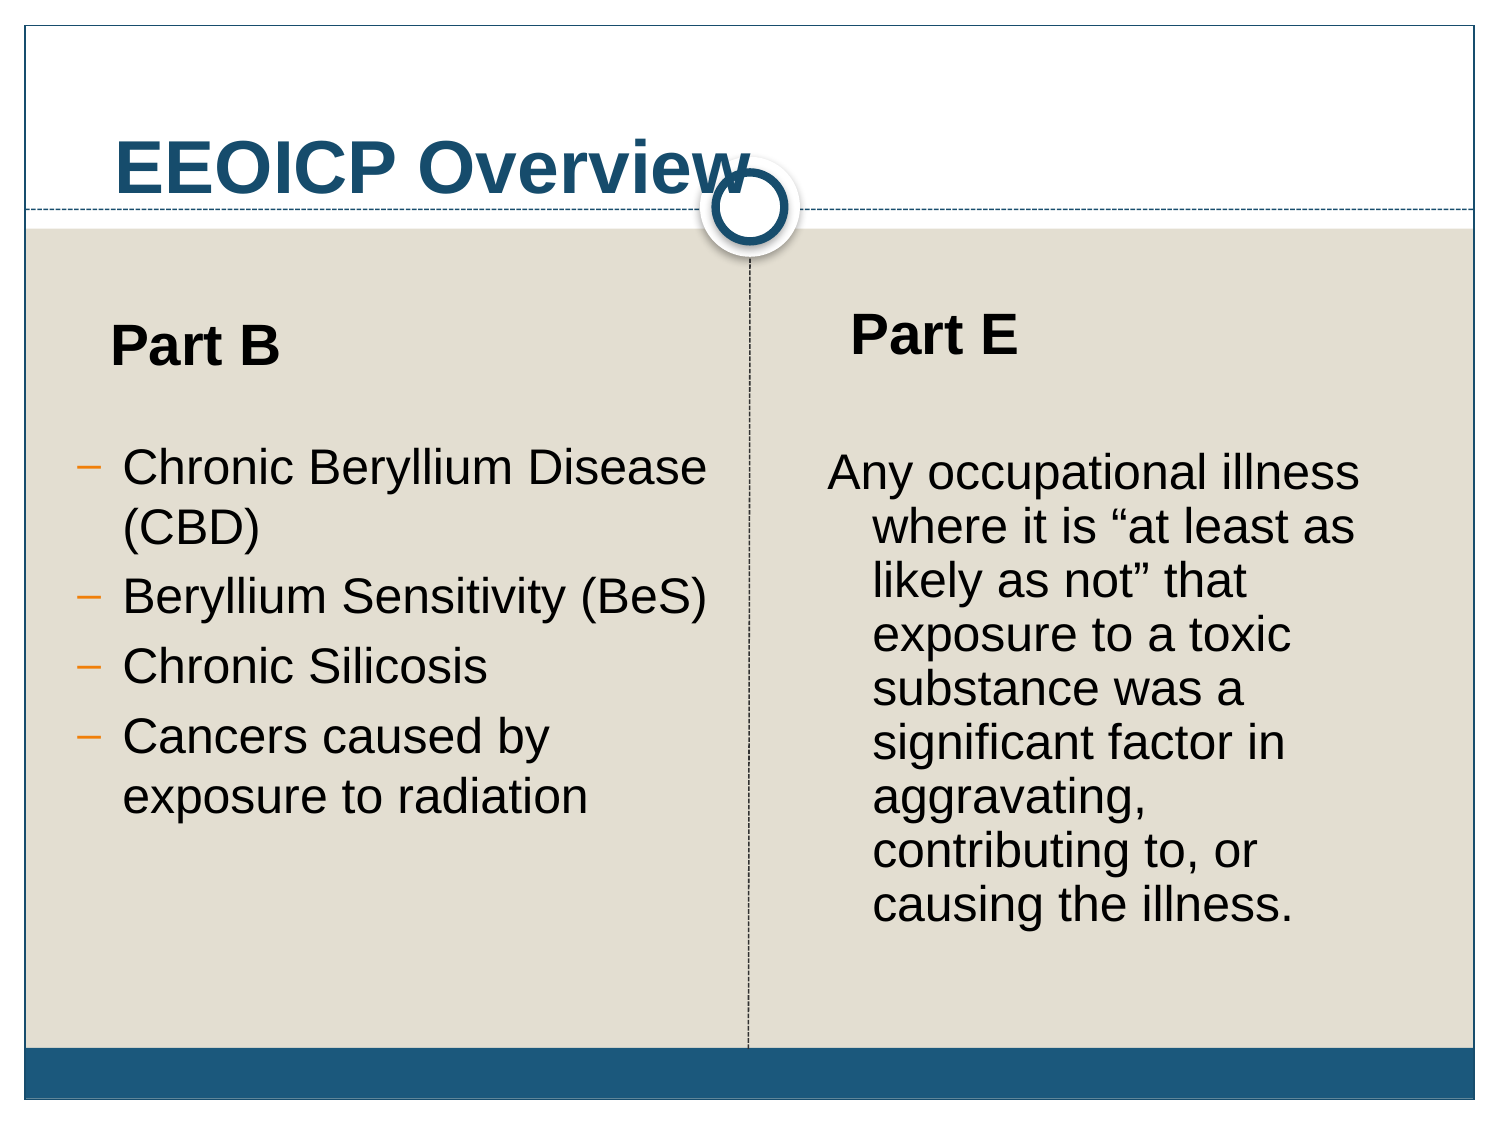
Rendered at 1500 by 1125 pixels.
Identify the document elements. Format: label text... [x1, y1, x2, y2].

list Part B Chronic Beryllium Disease (CBD) Beryllium Sensitivity (BeS) Chronic Silicosis Cancers caused by exposure to radiation [62, 299, 750, 1038]
title EEOICP Overview [99, 75, 1425, 216]
list Part E Any occupational illness where it is “at least as likely as not” that exposure to a toxic substance was a significant factor in aggravating, contributing to, or causing the illness. [812, 275, 1425, 1005]
